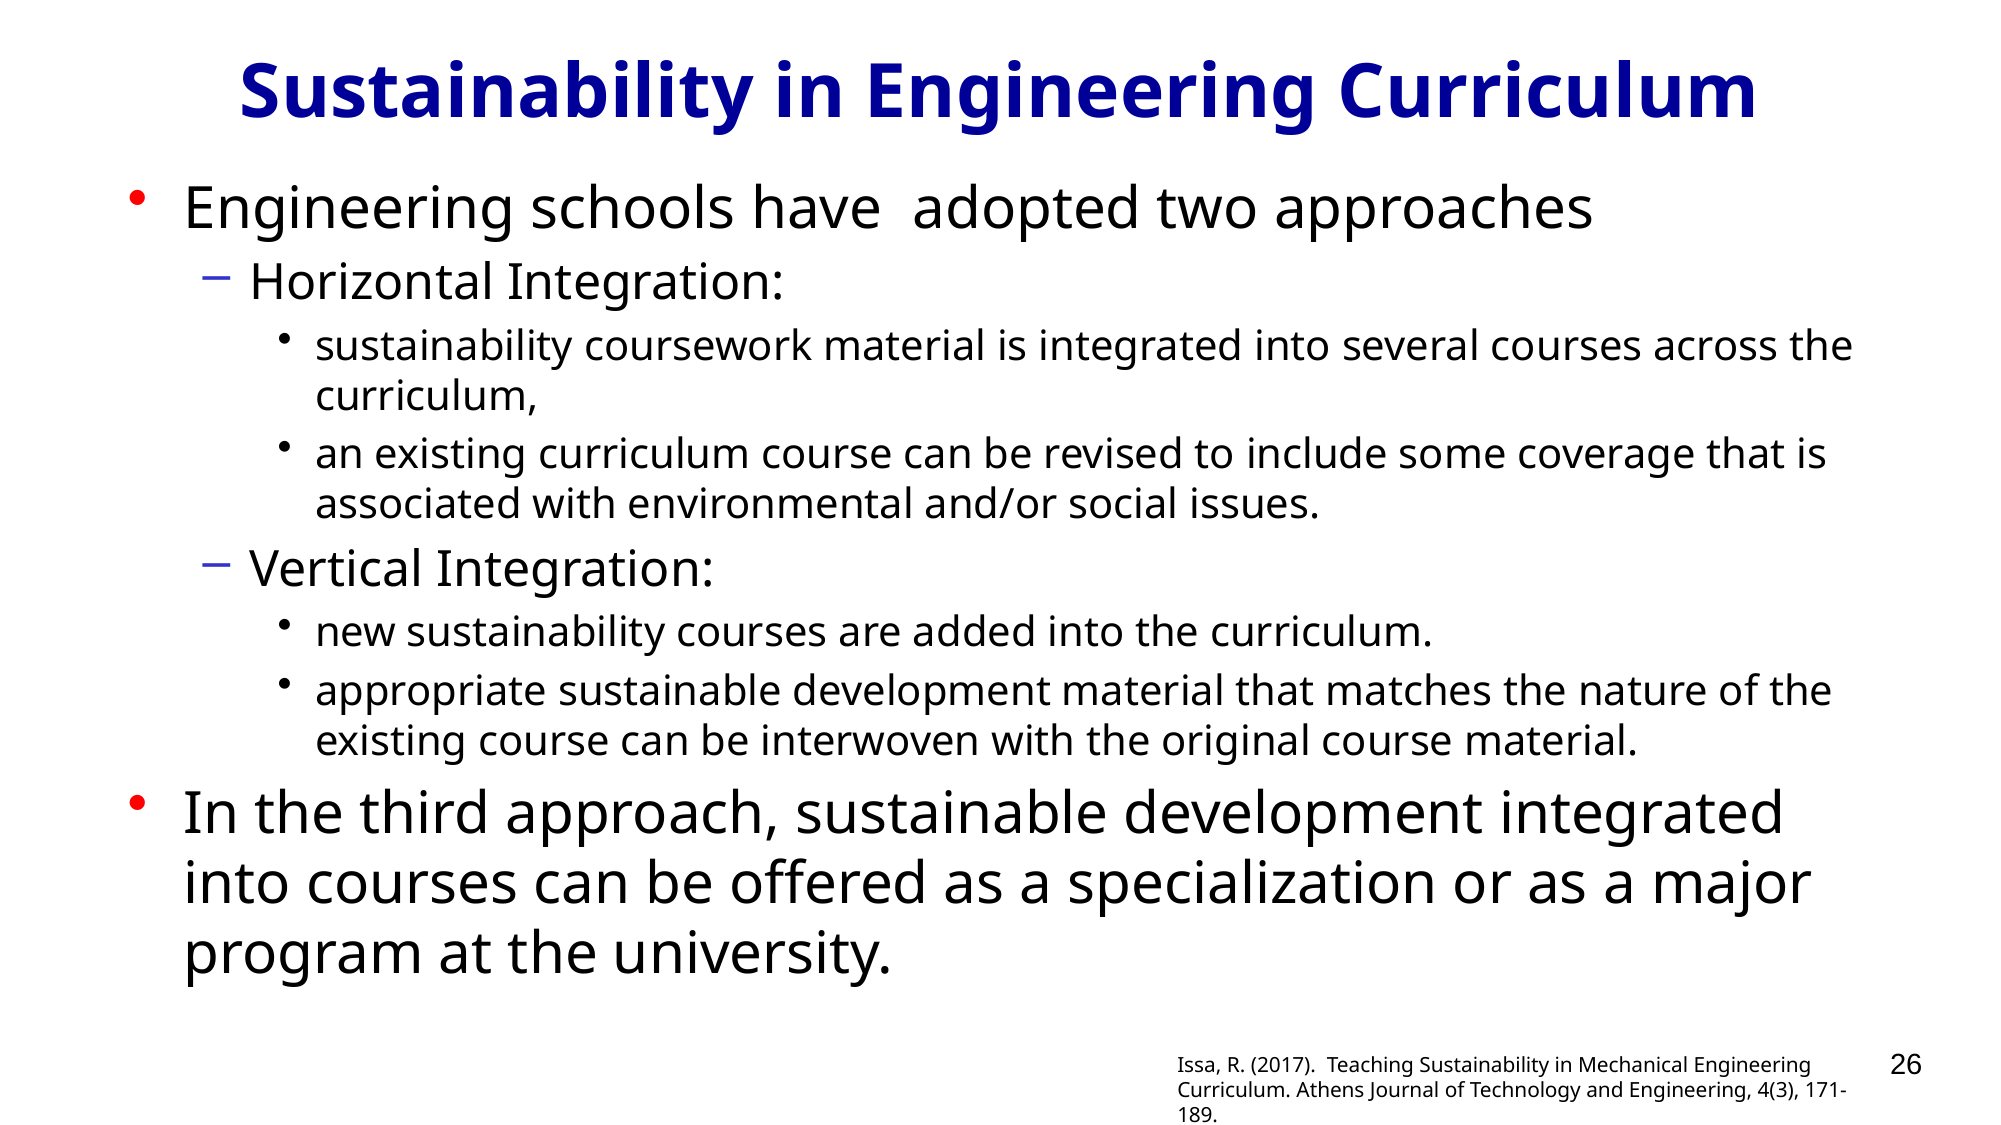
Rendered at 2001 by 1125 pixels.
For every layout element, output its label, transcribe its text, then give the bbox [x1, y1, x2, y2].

text_box Issa, R. (2017). Teaching Sustainability in Mechanical Engineering Curriculum. Athens Journal of Technology and Engineering, 4(3), 171-189. [1162, 1044, 1888, 1125]
slide_number 26 [1520, 1037, 1938, 1113]
list Engineering schools have adopted two approaches Horizontal Integration: sustainability coursework material is integrated into several courses across the curriculum, an existing curriculum course can be revised to include some coverage that is associated with environmental and/or social issues. Vertical Integration: new sustainability courses are added into the curriculum. appropriate sustainable development material that matches the nature of the existing course can be interwoven with the original course material. In the third approach, sustainable development integrated into courses can be offered as a specialization or as a major program at the university. [112, 162, 1888, 1000]
title Sustainability in Engineering Curriculum [150, 24, 1850, 150]
